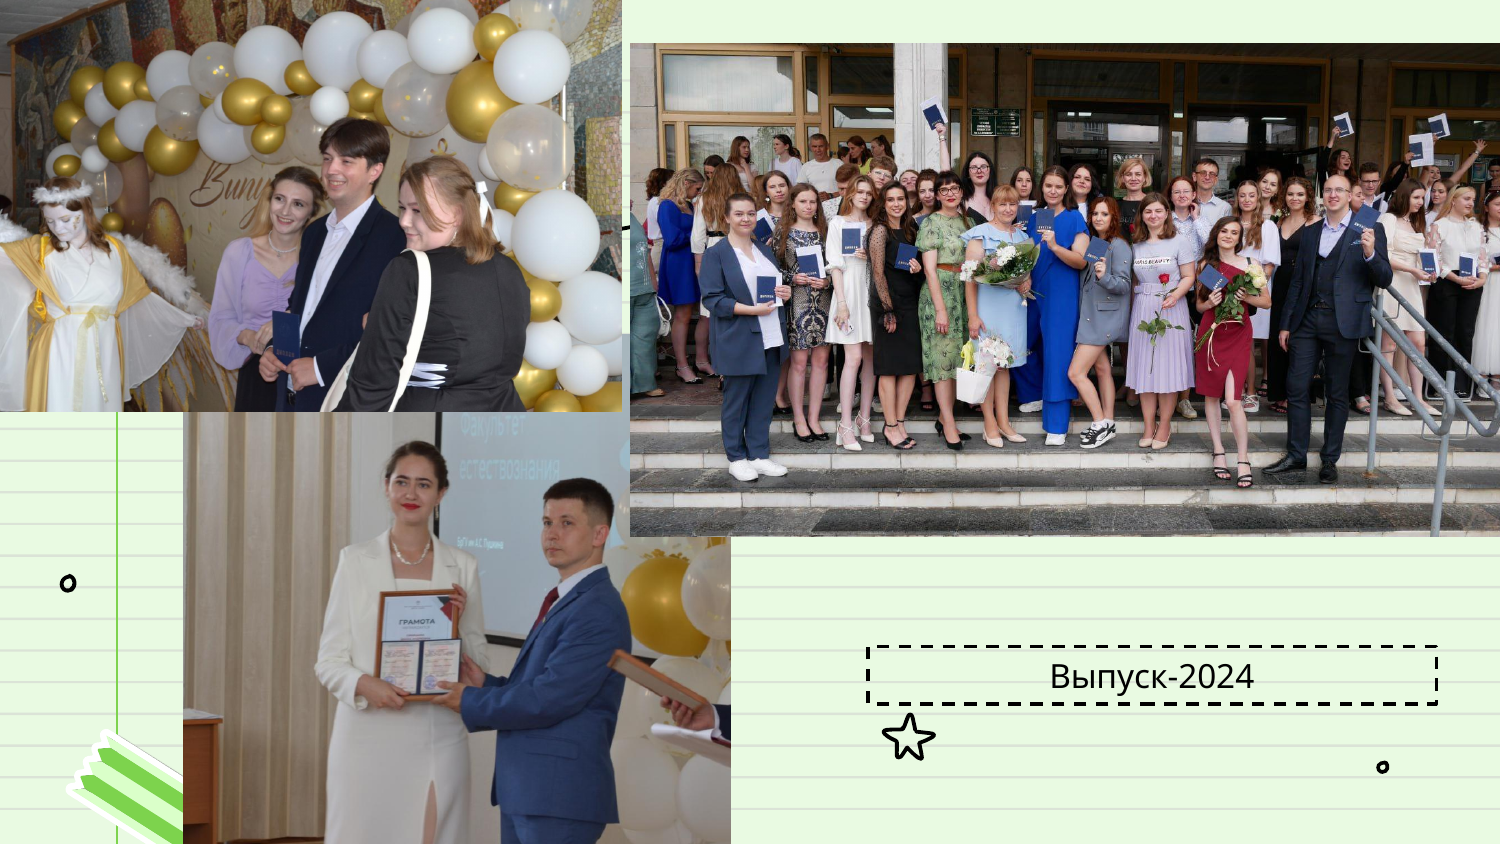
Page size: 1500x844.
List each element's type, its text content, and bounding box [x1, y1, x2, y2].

text_box Выпуск-2024 [868, 646, 1437, 704]
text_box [57, 760, 177, 844]
picture [0, 0, 1500, 844]
